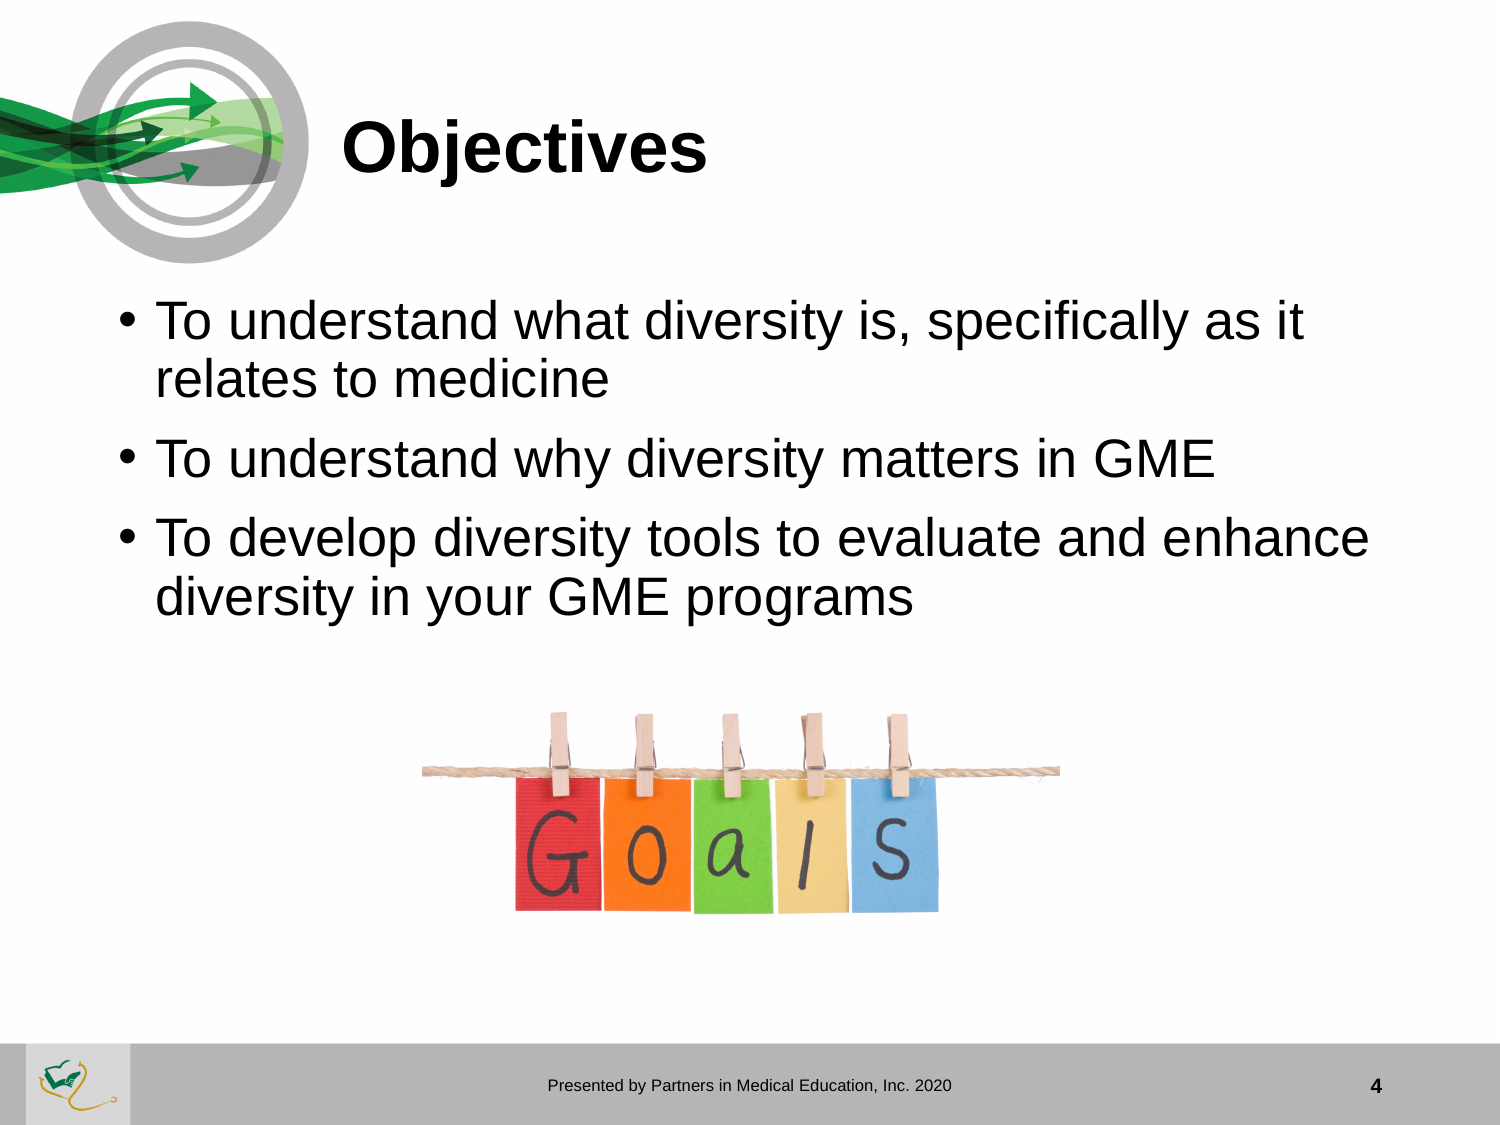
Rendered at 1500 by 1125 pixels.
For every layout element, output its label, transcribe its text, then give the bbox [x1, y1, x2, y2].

picture [0, 0, 1500, 1125]
list To understand what diversity is, specifically as it relates to medicine To understand why diversity matters in GME To develop diversity tools to evaluate and enhance diversity in your GME programs [103, 285, 1397, 1014]
title Objectives [326, 40, 1397, 258]
slide_number 4 [1059, 1055, 1397, 1116]
footer Presented by Partners in Medical Education, Inc. 2020 [496, 1055, 1004, 1116]
